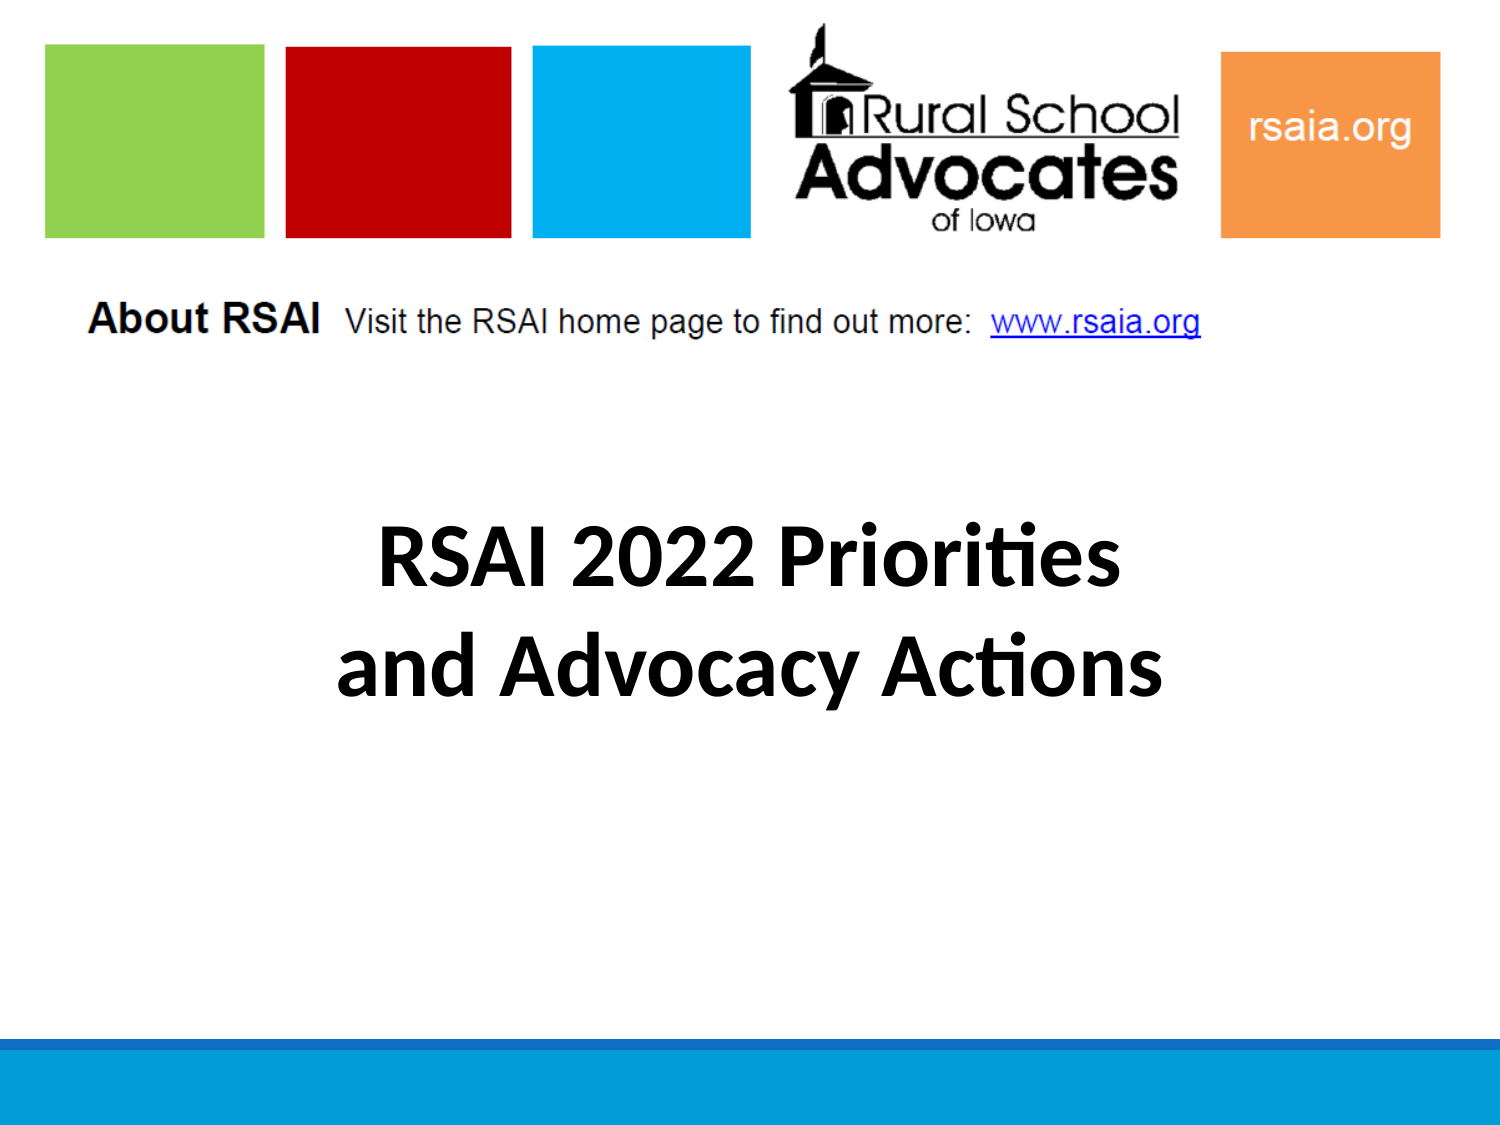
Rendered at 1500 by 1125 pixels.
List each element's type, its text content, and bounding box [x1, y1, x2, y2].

picture [24, 11, 1483, 357]
text_box RSAI 2022 Priorities and Advocacy Actions [312, 487, 1188, 723]
